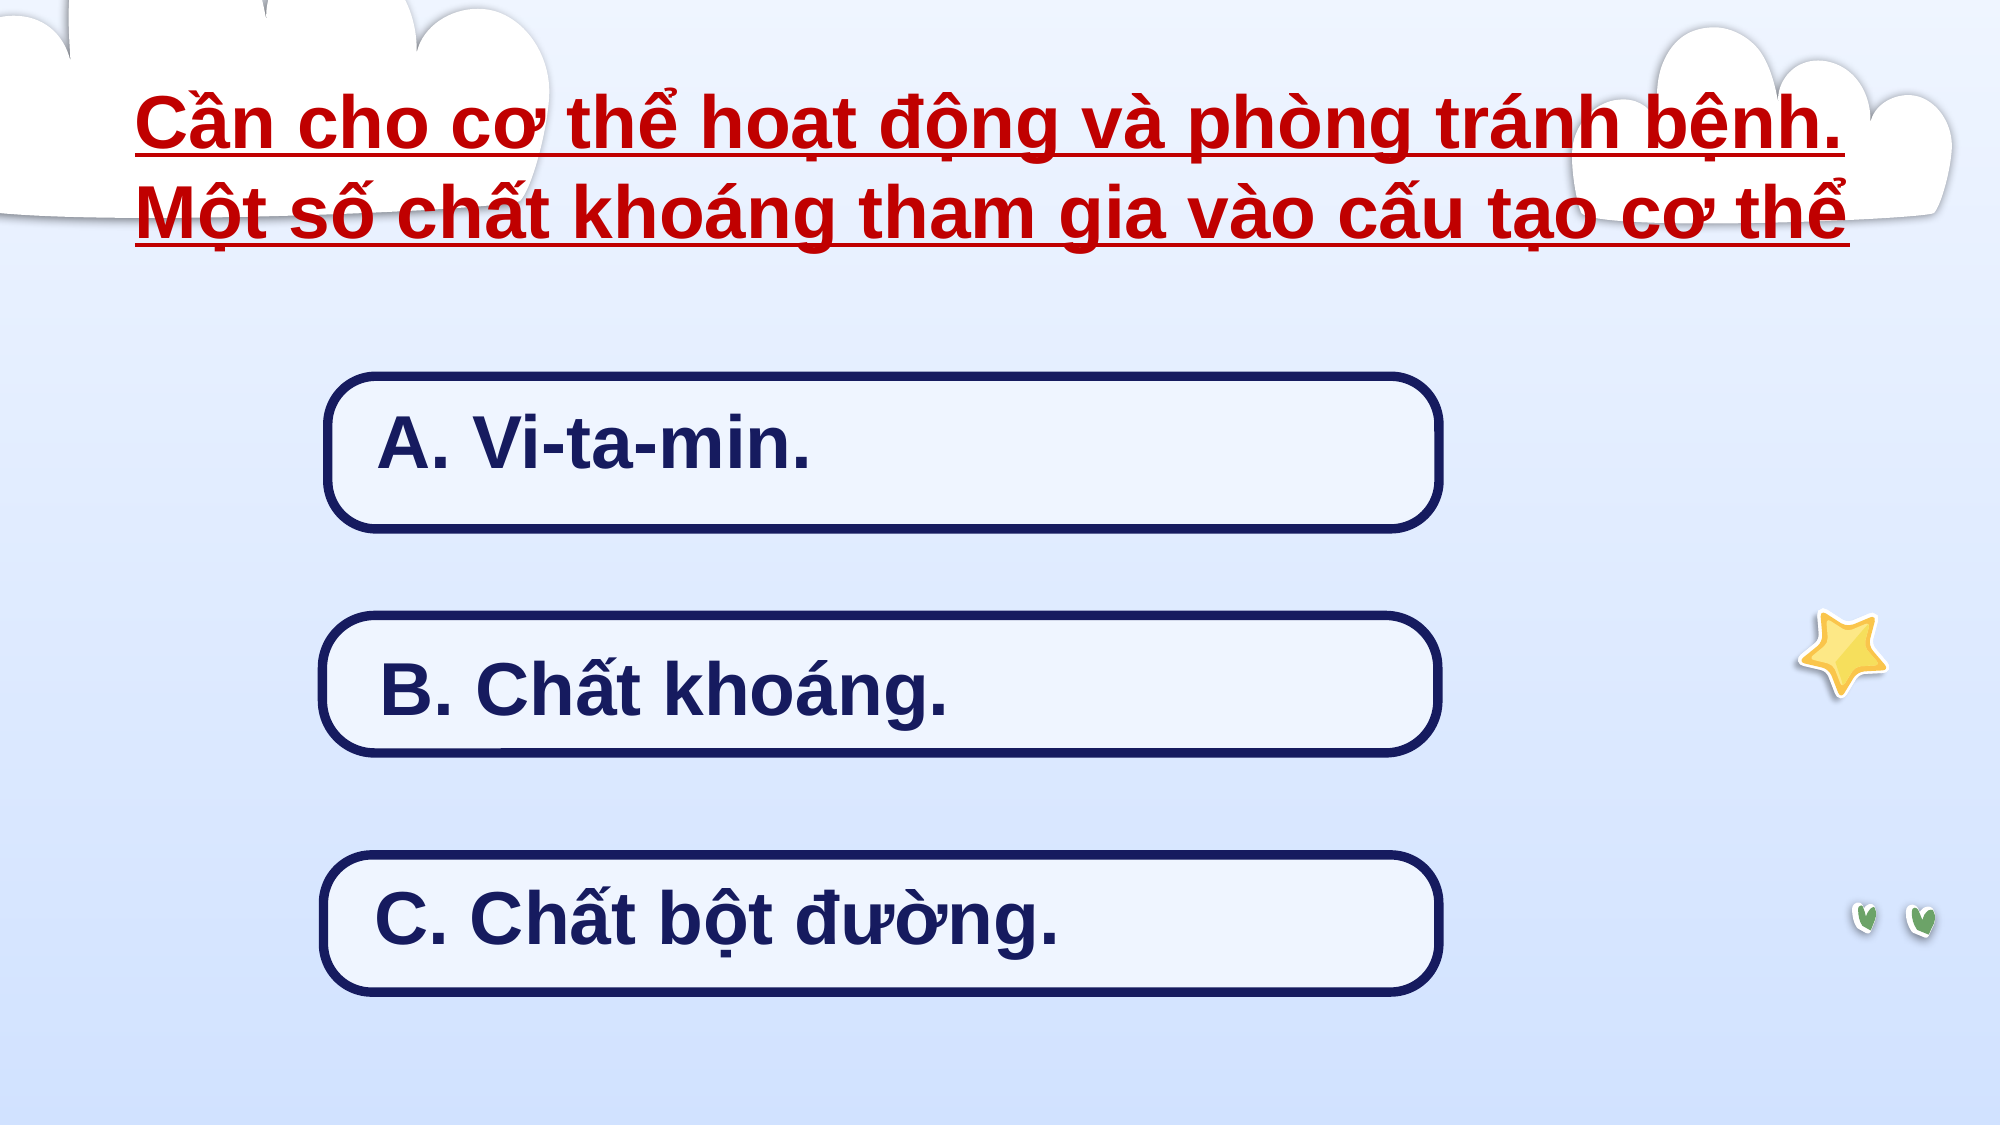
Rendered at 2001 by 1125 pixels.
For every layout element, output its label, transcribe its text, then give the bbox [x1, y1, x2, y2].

text_box C. Chất bột đường. [359, 862, 1780, 968]
text_box A. Vi-ta-min. [361, 386, 1639, 492]
text_box B. Chất khoáng. [364, 633, 966, 738]
text_box [320, 613, 1440, 756]
text_box Cần cho cơ thể hoạt động và phòng tránh bệnh. Một số chất khoáng tham gia vào cấu tạo cơ thể [119, 66, 1928, 261]
text_box [321, 852, 1435, 995]
text_box [325, 374, 1440, 531]
